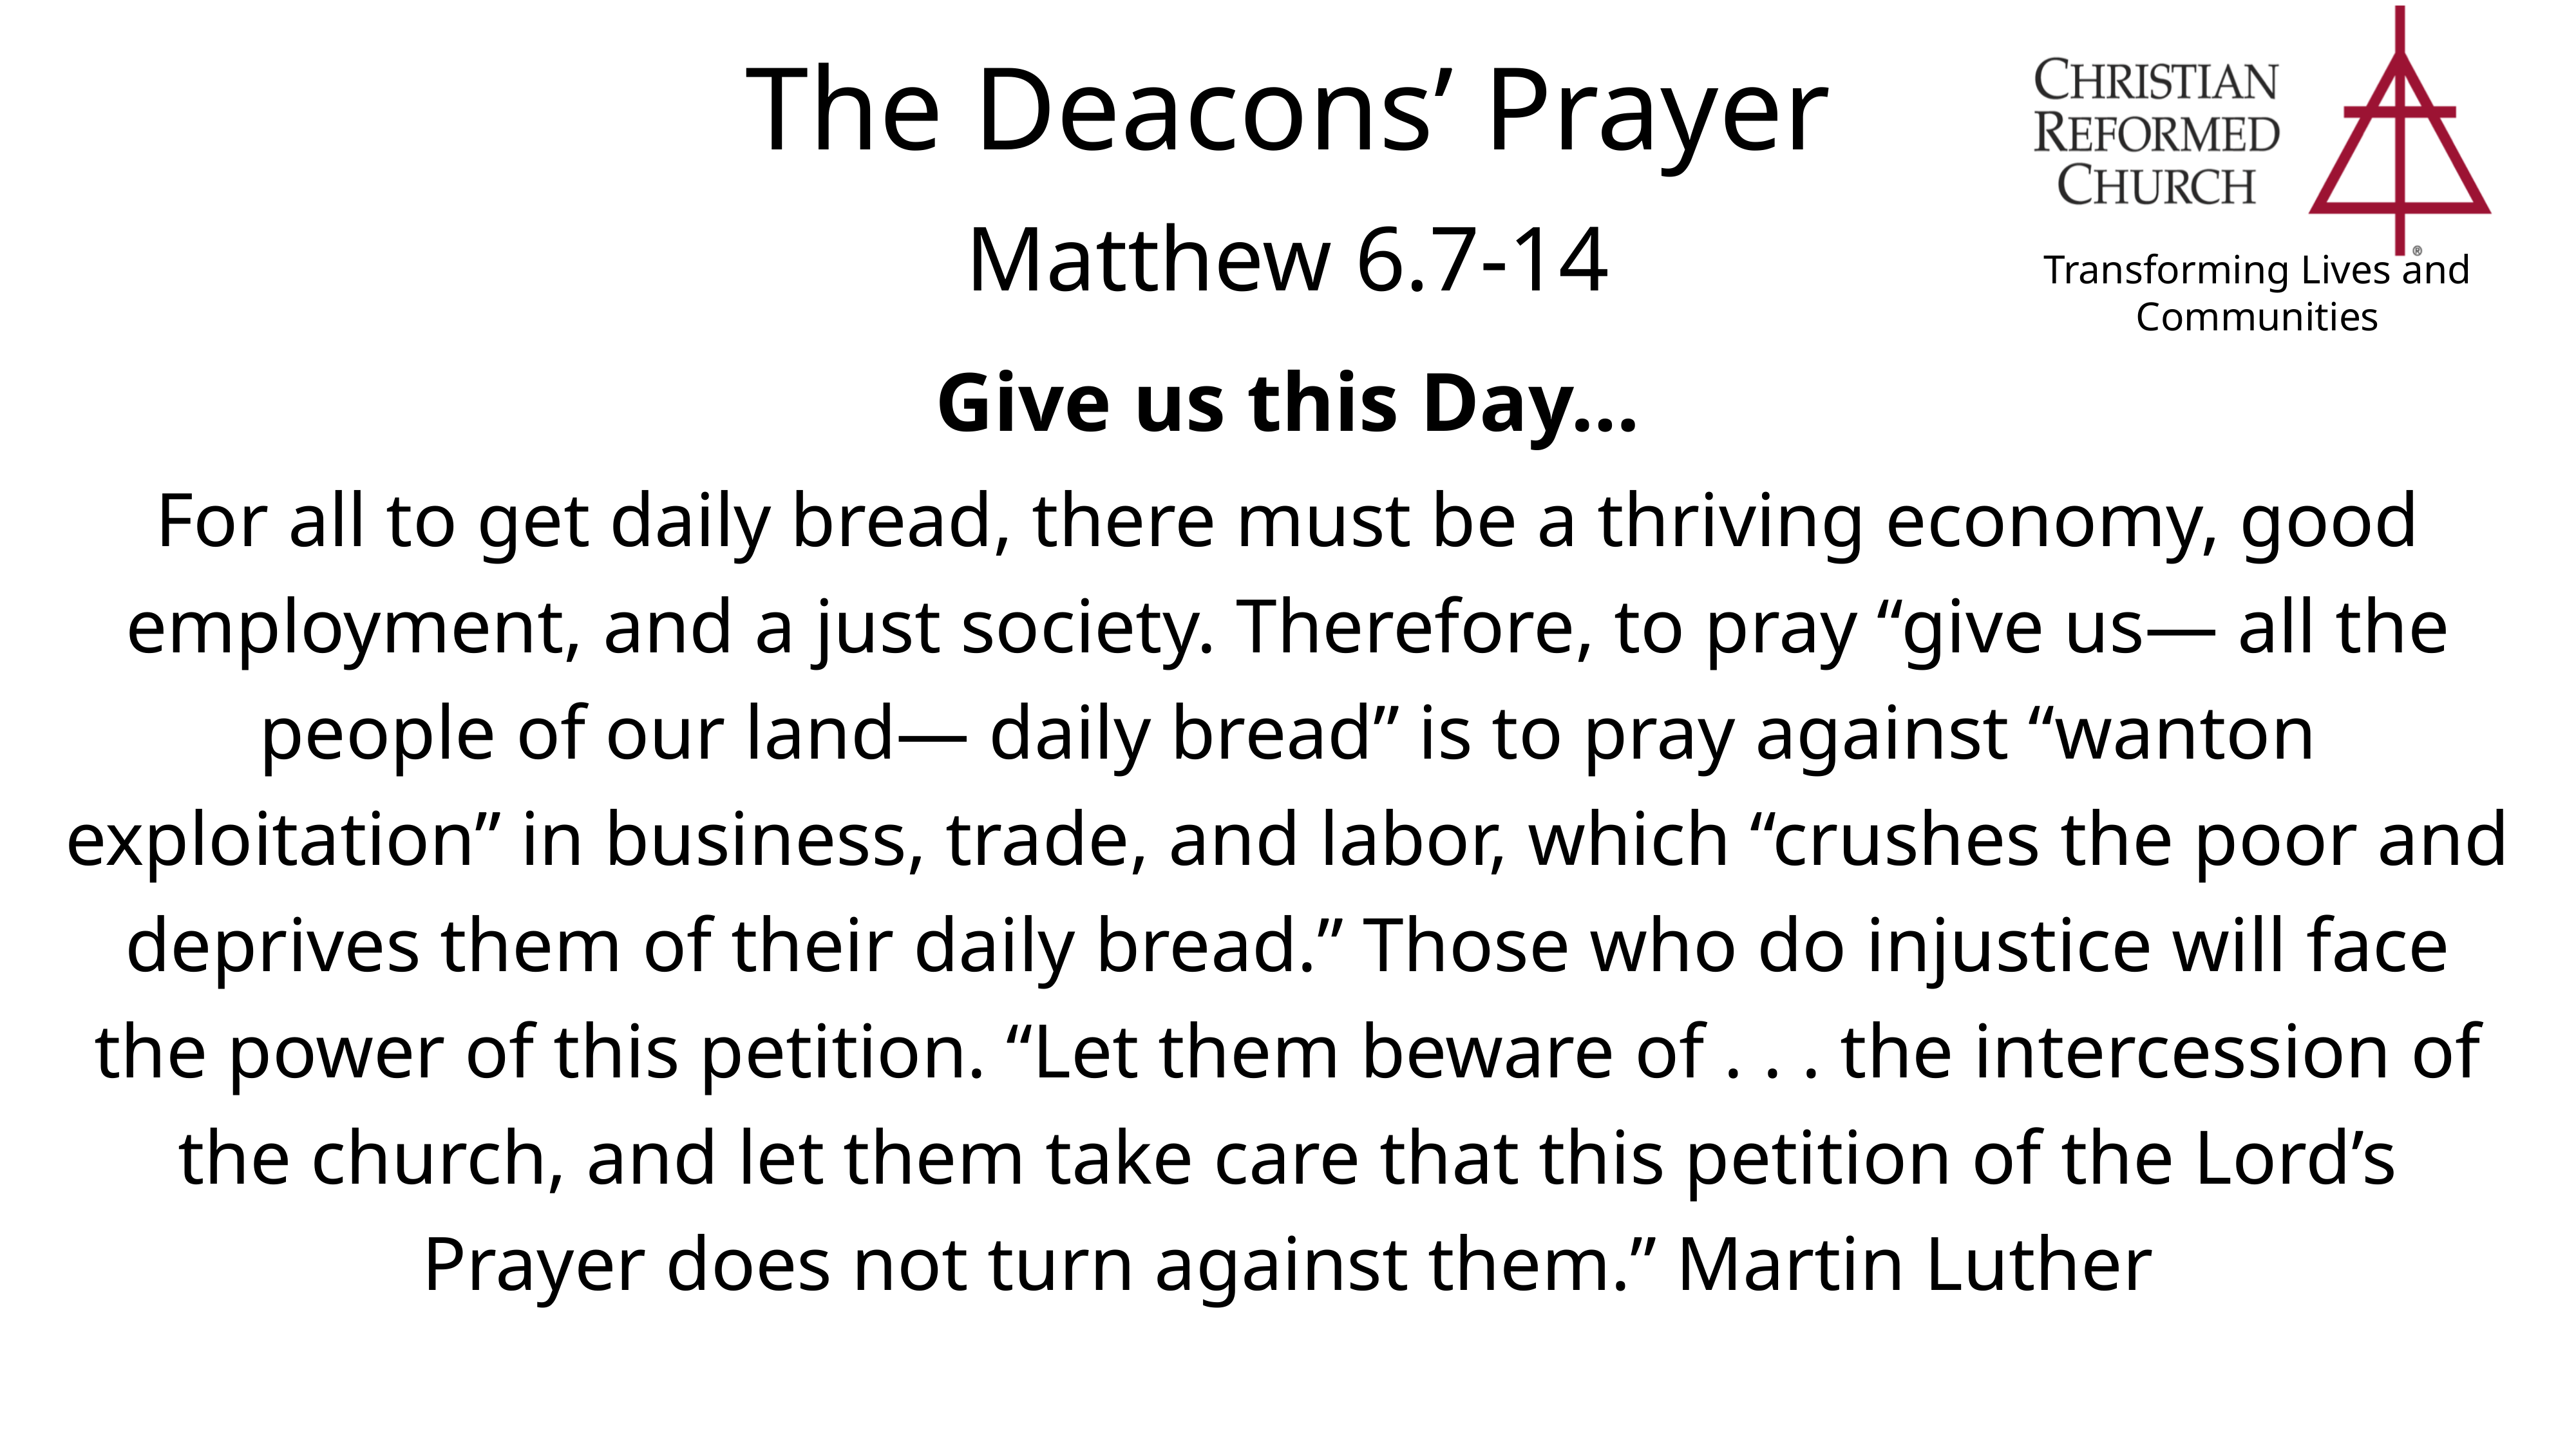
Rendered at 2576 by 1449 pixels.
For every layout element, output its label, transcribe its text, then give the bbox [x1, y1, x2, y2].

picture [1978, 0, 2544, 266]
text_box Transforming Lives and Communities [1955, 237, 2561, 346]
title The Deacons’ Prayer Matthew 6.7-14 Give us this Day… For all to get daily bread, there must be a thriving economy, good employment, and a just society. Therefore, to pray “give us— all the people of our land— daily bread” is to pray against “wanton exploitation” in business, trade, and labor, which “crushes the poor and deprives them of their daily bread.” Those who do injustice will face the power of this petition. “Let them beware of . . . the intercession of the church, and let them take care that this petition of the Lord’s Prayer does not turn against them.” Martin Luther [5, 0, 2571, 1449]
